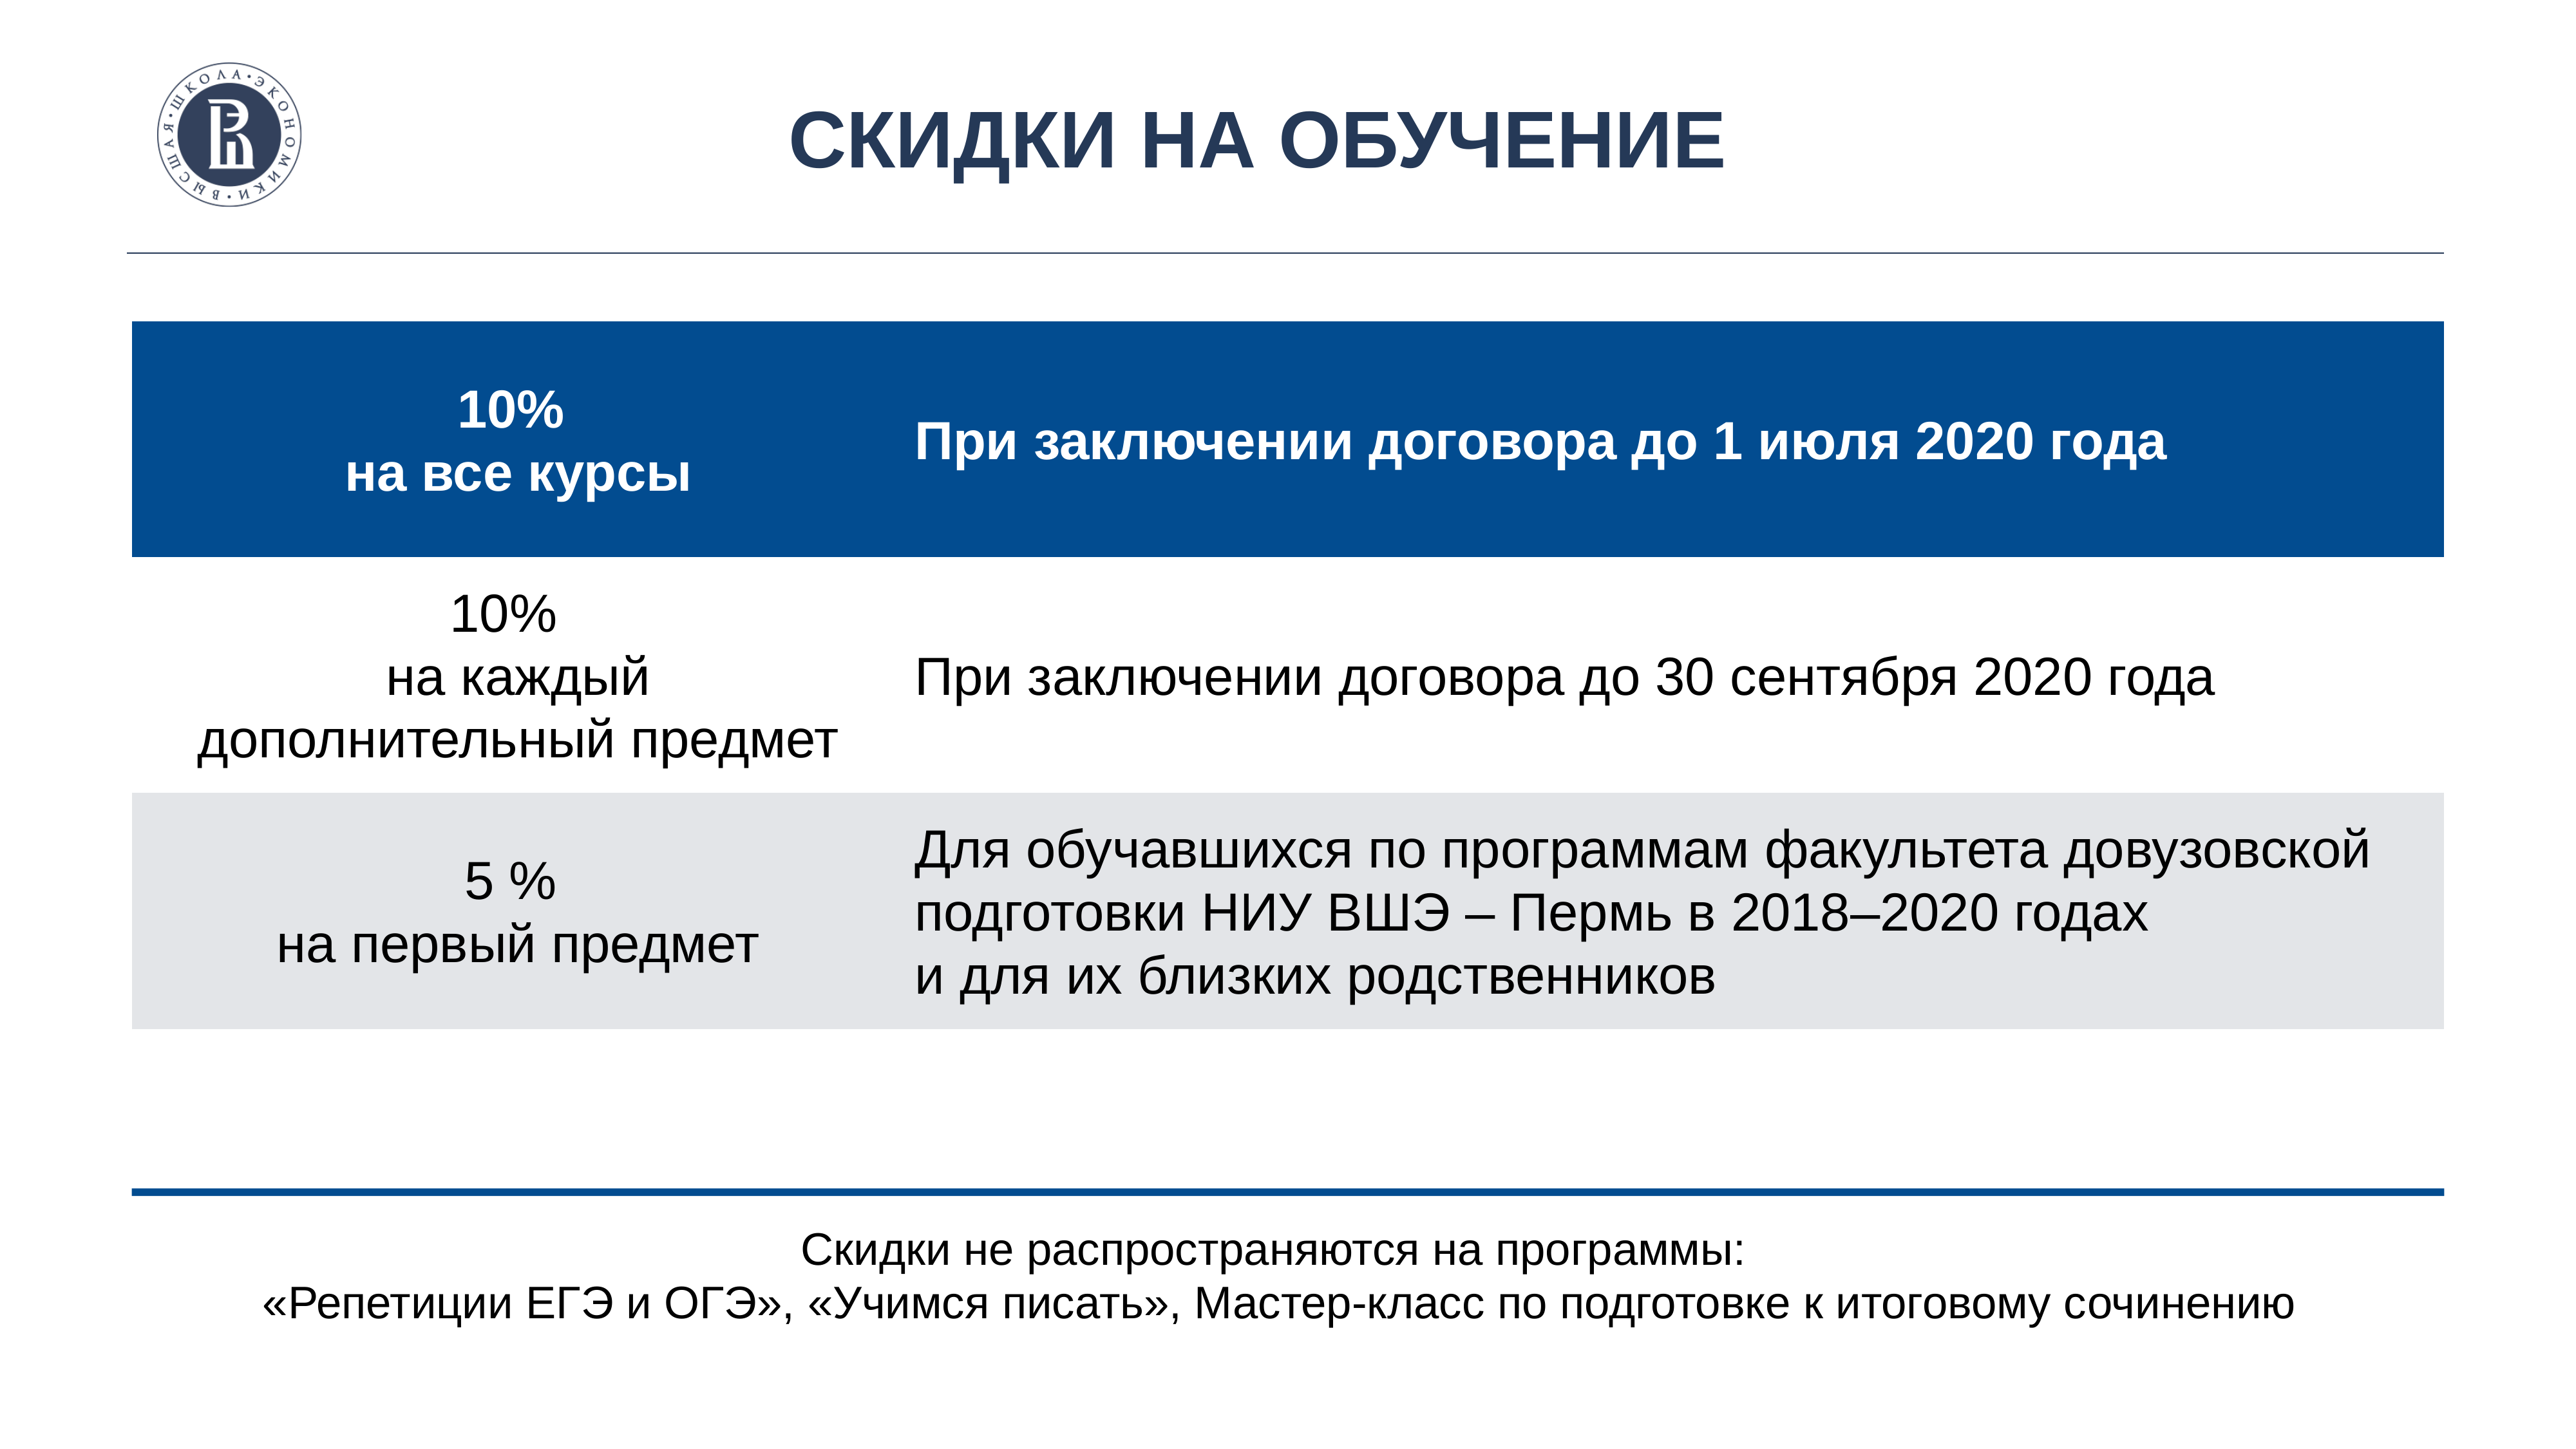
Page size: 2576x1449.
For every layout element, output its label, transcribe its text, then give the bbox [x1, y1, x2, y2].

table_cell 5 % на первый предмет [132, 793, 905, 1029]
text_box [125, 234, 2396, 428]
table_cell При заключении договора до 30 сентября 2020 года [905, 557, 2444, 793]
table_cell 10% на каждый дополнительный предмет [132, 557, 905, 793]
text_box [131, 1188, 2445, 1197]
table_cell Для обучавшихся по программам факультета довузовской подготовки НИУ ВШЭ – Пермь в 2018–2020 годах и для их близких родственников [905, 793, 2444, 1029]
text_box Скидки на обучение [625, 80, 1890, 191]
table_header 10% на все курсы [132, 321, 905, 557]
picture [157, 62, 302, 207]
table_header При заключении договора до 1 июля 2020 года [905, 321, 2444, 557]
table_header Скидки не распространяются на программы: «Репетиции ЕГЭ и ОГЭ», «Учимся писать», Мастер-класс по подготовке к итоговому сочинению [231, 1217, 2330, 1356]
